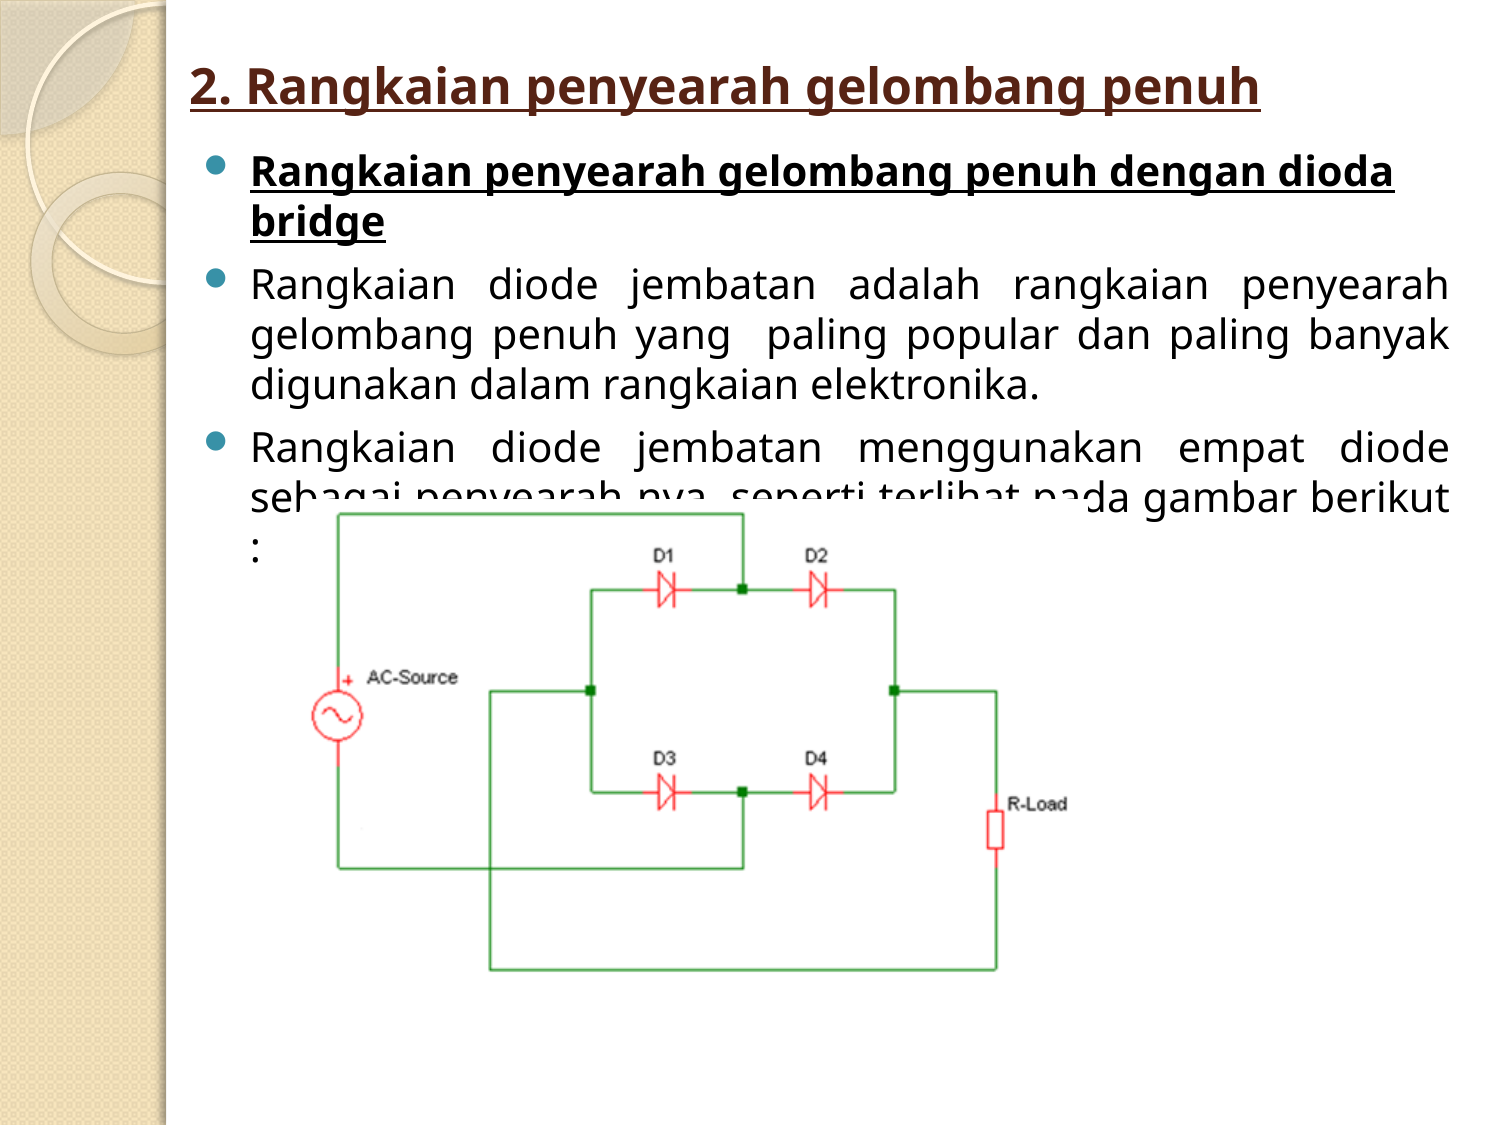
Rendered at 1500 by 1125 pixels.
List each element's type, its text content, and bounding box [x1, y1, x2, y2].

picture [299, 499, 1088, 981]
title 2. Rangkaian penyearah gelombang penuh [174, 45, 1466, 125]
list Rangkaian penyearah gelombang penuh dengan dioda bridge Rangkaian diode jembatan adalah rangkaian penyearah gelombang penuh yang paling popular dan paling banyak digunakan dalam rangkaian elektronika. Rangkaian diode jembatan menggunakan empat diode sebagai penyearah-nya, seperti terlihat pada gambar berikut : [174, 137, 1466, 1075]
